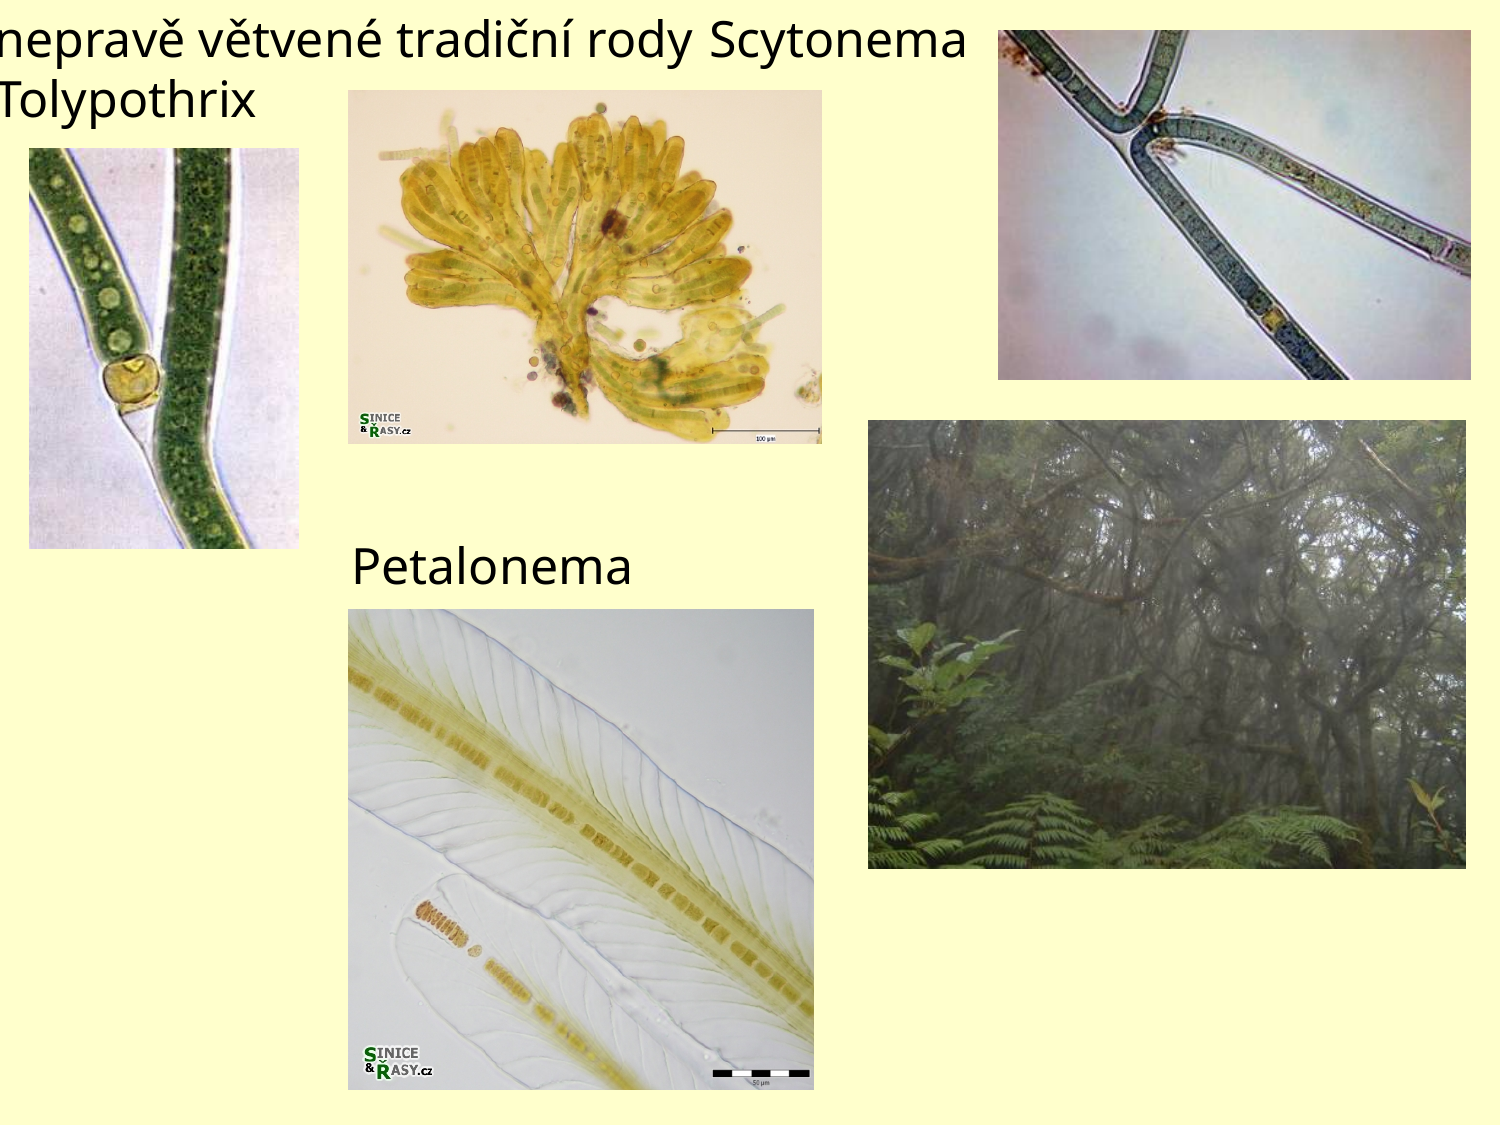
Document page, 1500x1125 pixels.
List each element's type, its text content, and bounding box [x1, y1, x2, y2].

picture [348, 89, 822, 444]
text_box Scytonema [694, 0, 984, 75]
picture [997, 30, 1471, 380]
text_box nepravě větvené tradiční rody Tolypothrix [0, 0, 709, 135]
text_box Petalonema [336, 527, 649, 602]
picture [29, 148, 299, 549]
picture [348, 609, 814, 1090]
picture [867, 420, 1466, 869]
